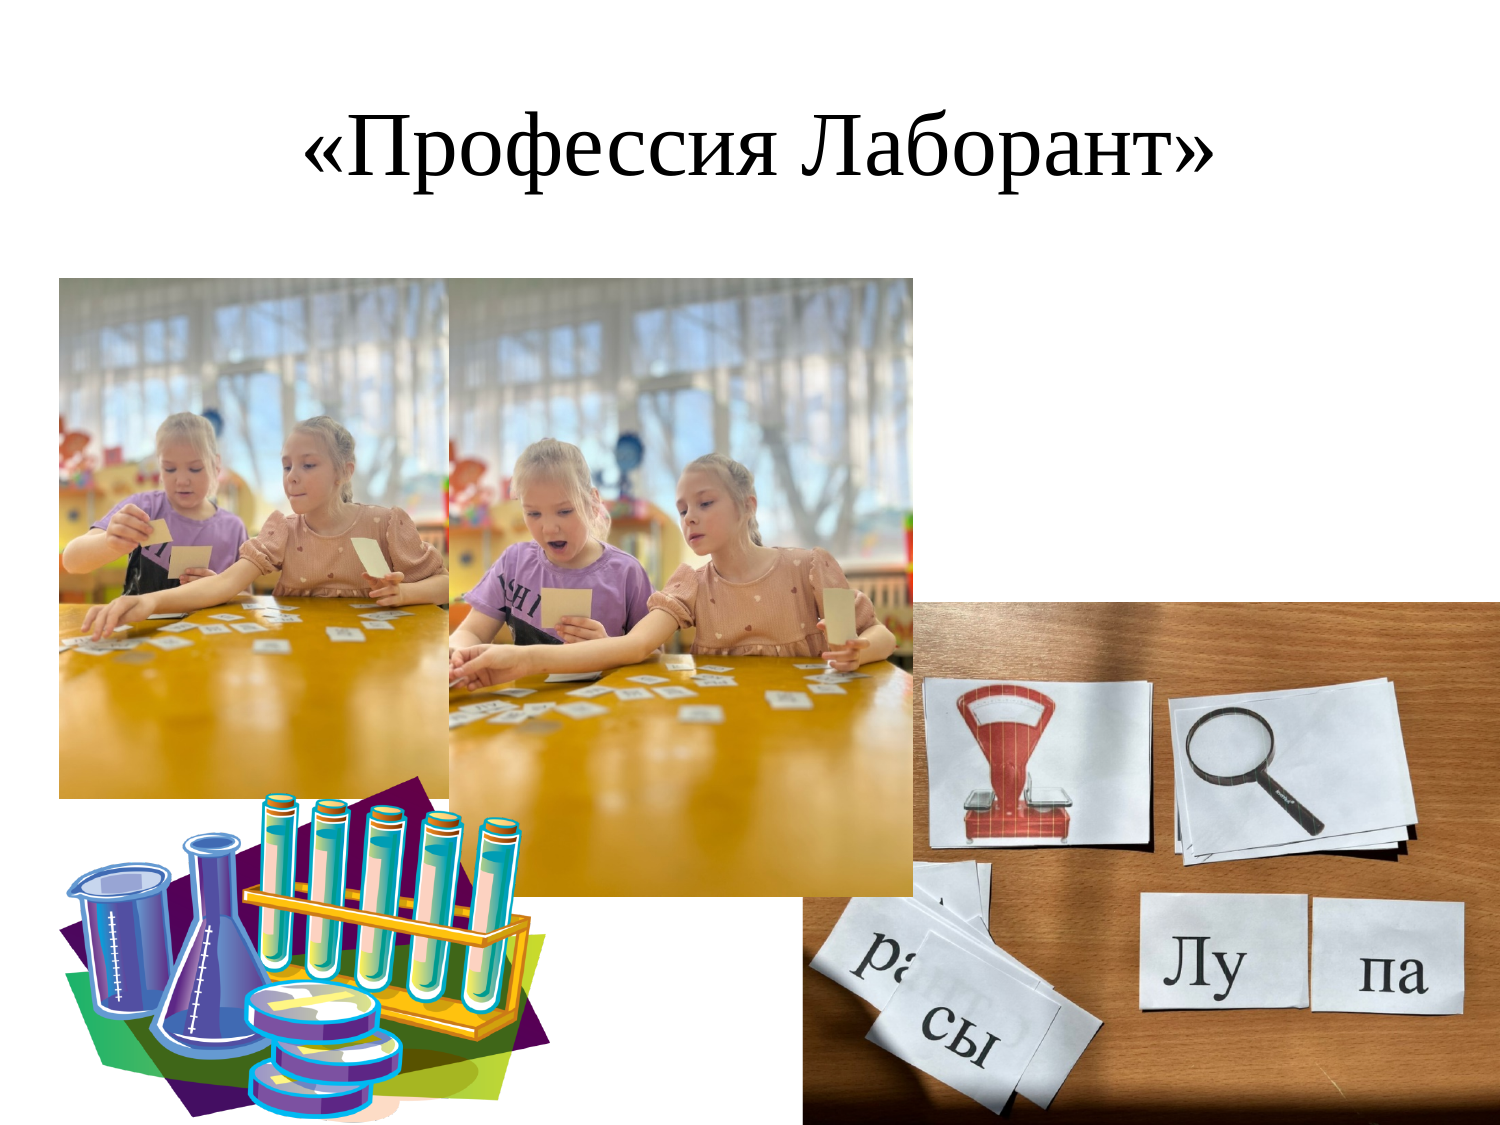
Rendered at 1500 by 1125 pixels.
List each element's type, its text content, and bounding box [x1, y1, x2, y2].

title «Профессия Лаборант» [75, 45, 1425, 233]
picture [59, 278, 1499, 1125]
